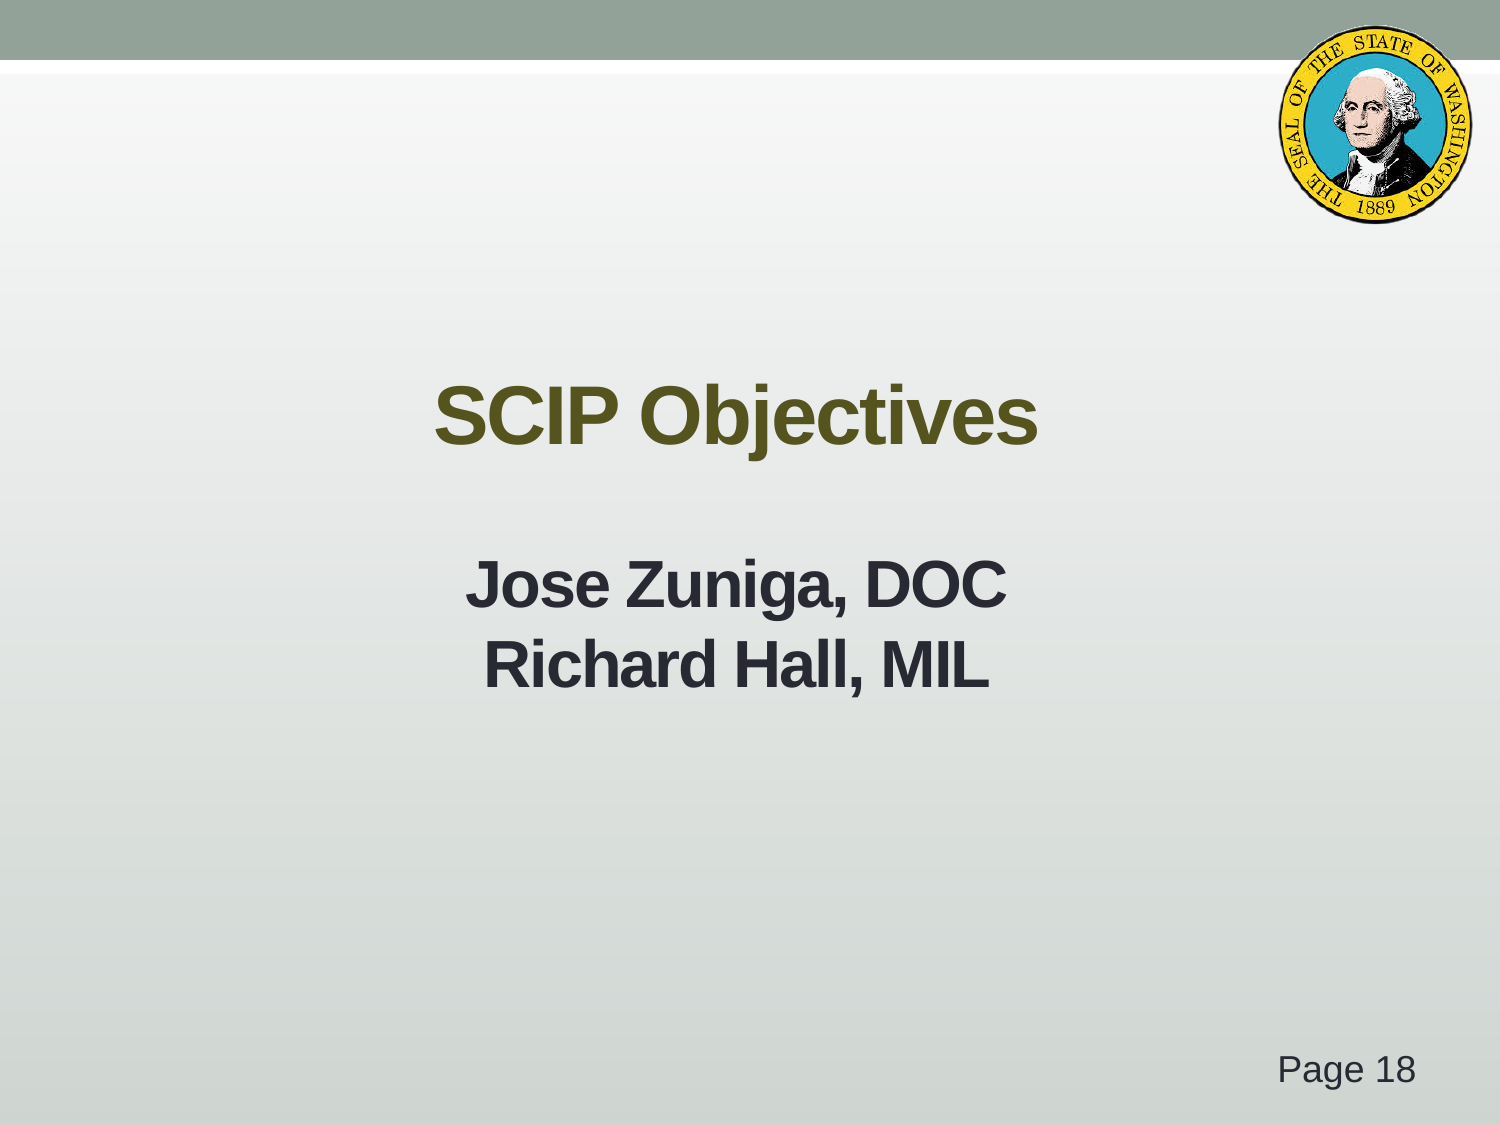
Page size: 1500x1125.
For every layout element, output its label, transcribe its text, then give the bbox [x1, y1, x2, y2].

title SCIP Objectives Jose Zuniga, DOC Richard Hall, MIL [24, 99, 1450, 1063]
picture [1275, 24, 1476, 225]
